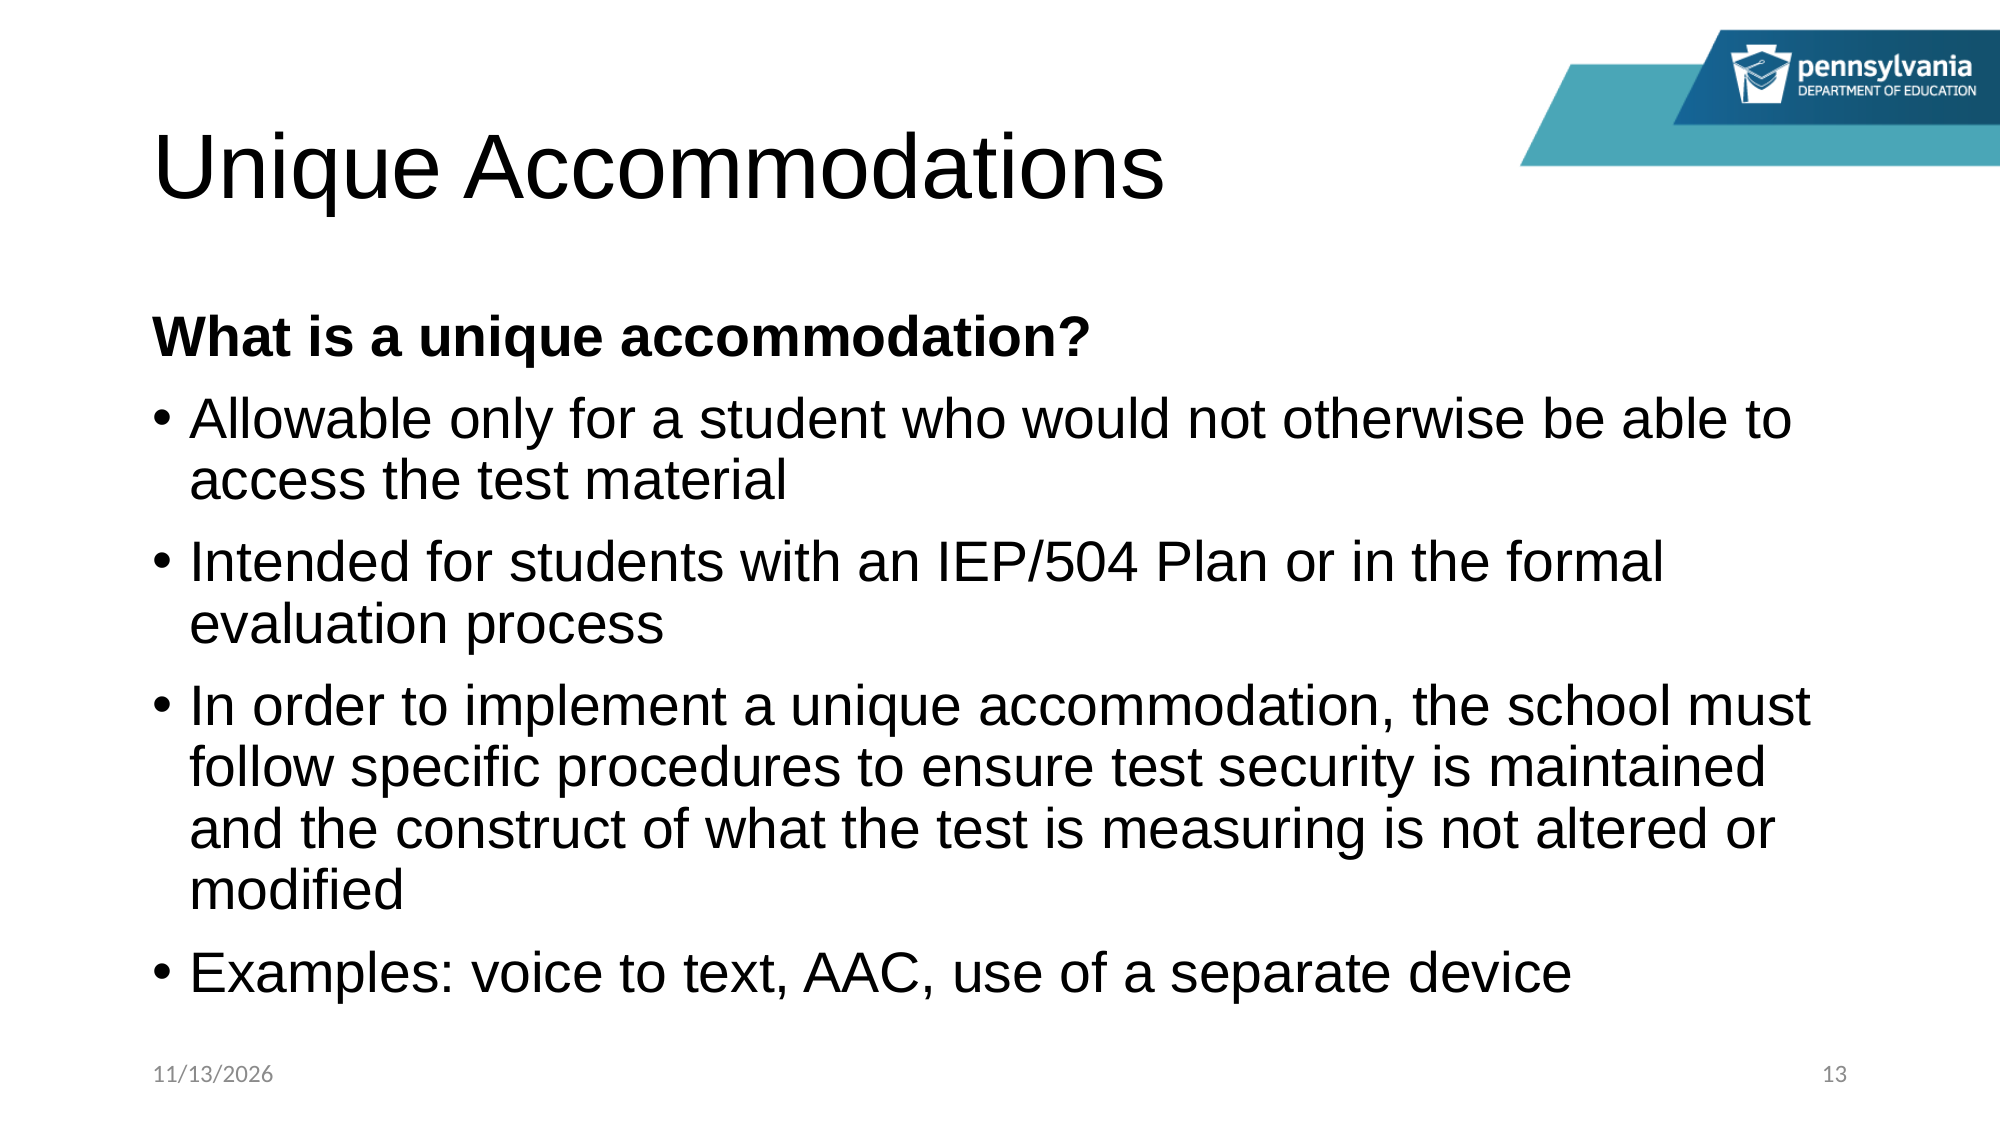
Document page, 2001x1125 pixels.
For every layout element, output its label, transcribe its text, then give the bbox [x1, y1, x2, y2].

slide_number 13 [1412, 1042, 1863, 1103]
list What is a unique accommodation? Allowable only for a student who would not otherwise be able to access the test material Intended for students with an IEP/504 Plan or in the formal evaluation process In order to implement a unique accommodation, the school must follow specific procedures to ensure test security is maintained and the construct of what the test is measuring is not altered or modified Examples: voice to text, AAC, use of a separate device [137, 299, 1863, 1014]
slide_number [137, 1042, 588, 1103]
picture [275, 0, 2000, 220]
title Unique Accommodations [137, 59, 1863, 278]
